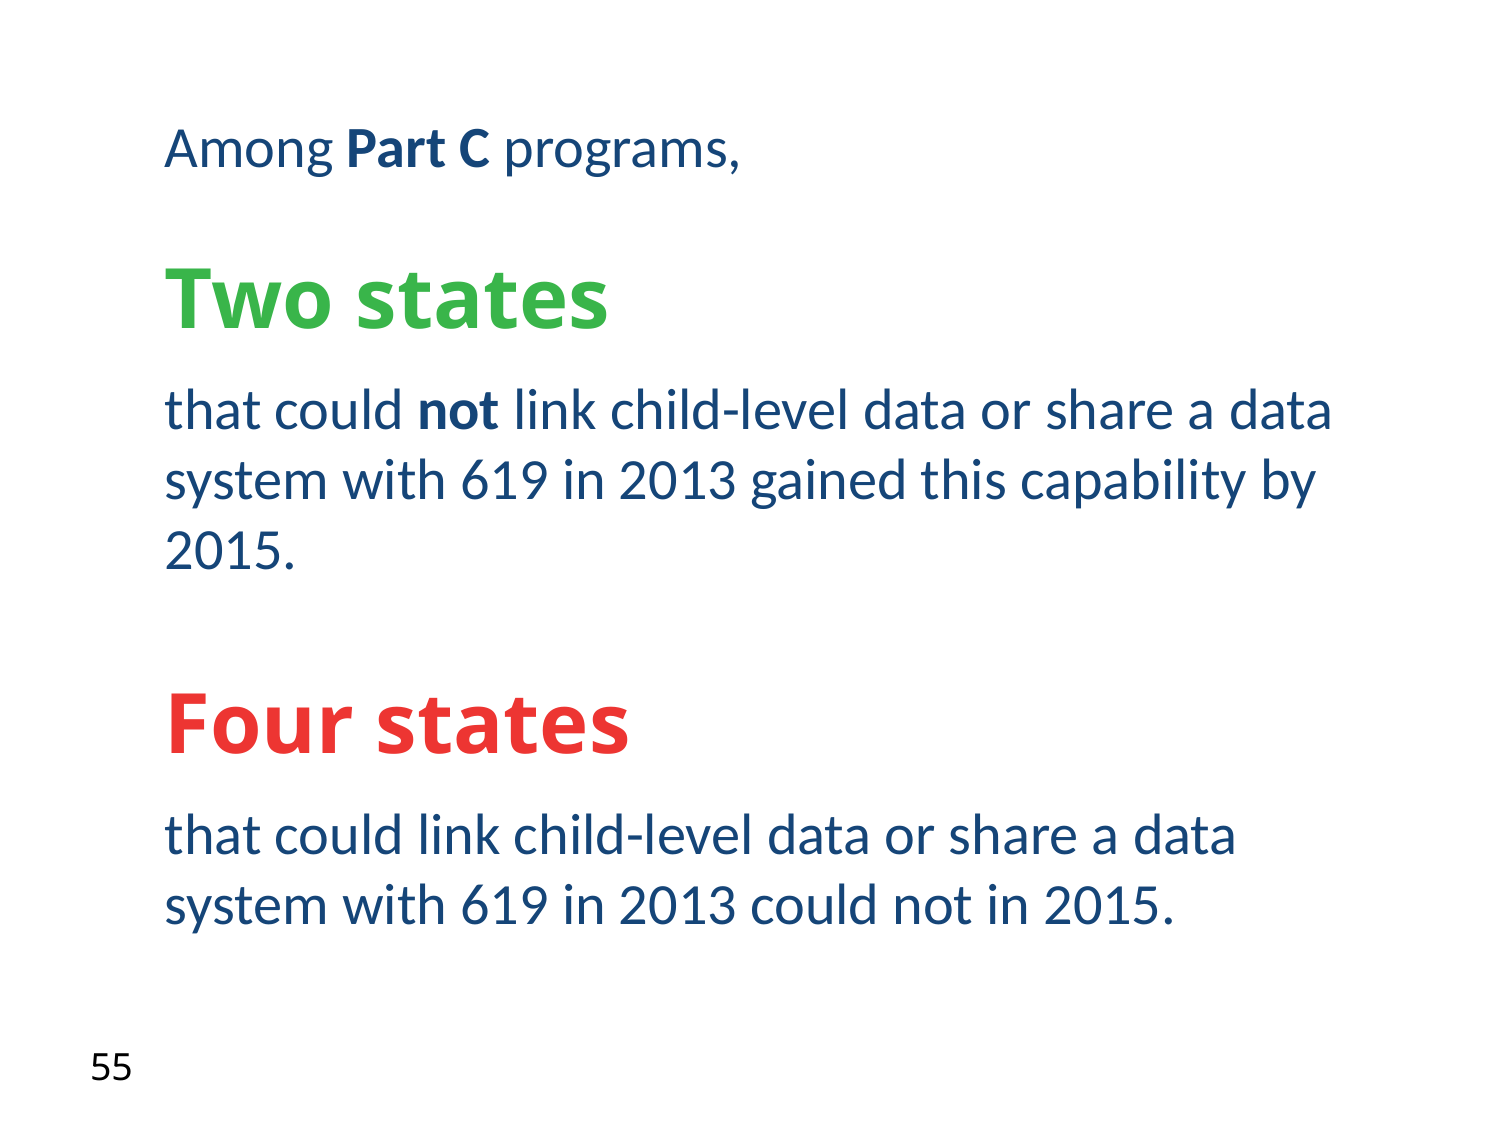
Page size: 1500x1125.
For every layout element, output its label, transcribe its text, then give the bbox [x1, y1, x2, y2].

text_box Two states [150, 237, 875, 353]
text_box Among Part C programs, [149, 101, 1350, 187]
slide_number 55 [75, 1038, 425, 1098]
text_box Four states [150, 662, 875, 778]
text_box that could not link child-level data or share a data system with 619 in 2013 gained this capability by 2015. [149, 363, 1350, 589]
text_box that could link child-level data or share a data system with 619 in 2013 could not in 2015. [149, 789, 1350, 944]
